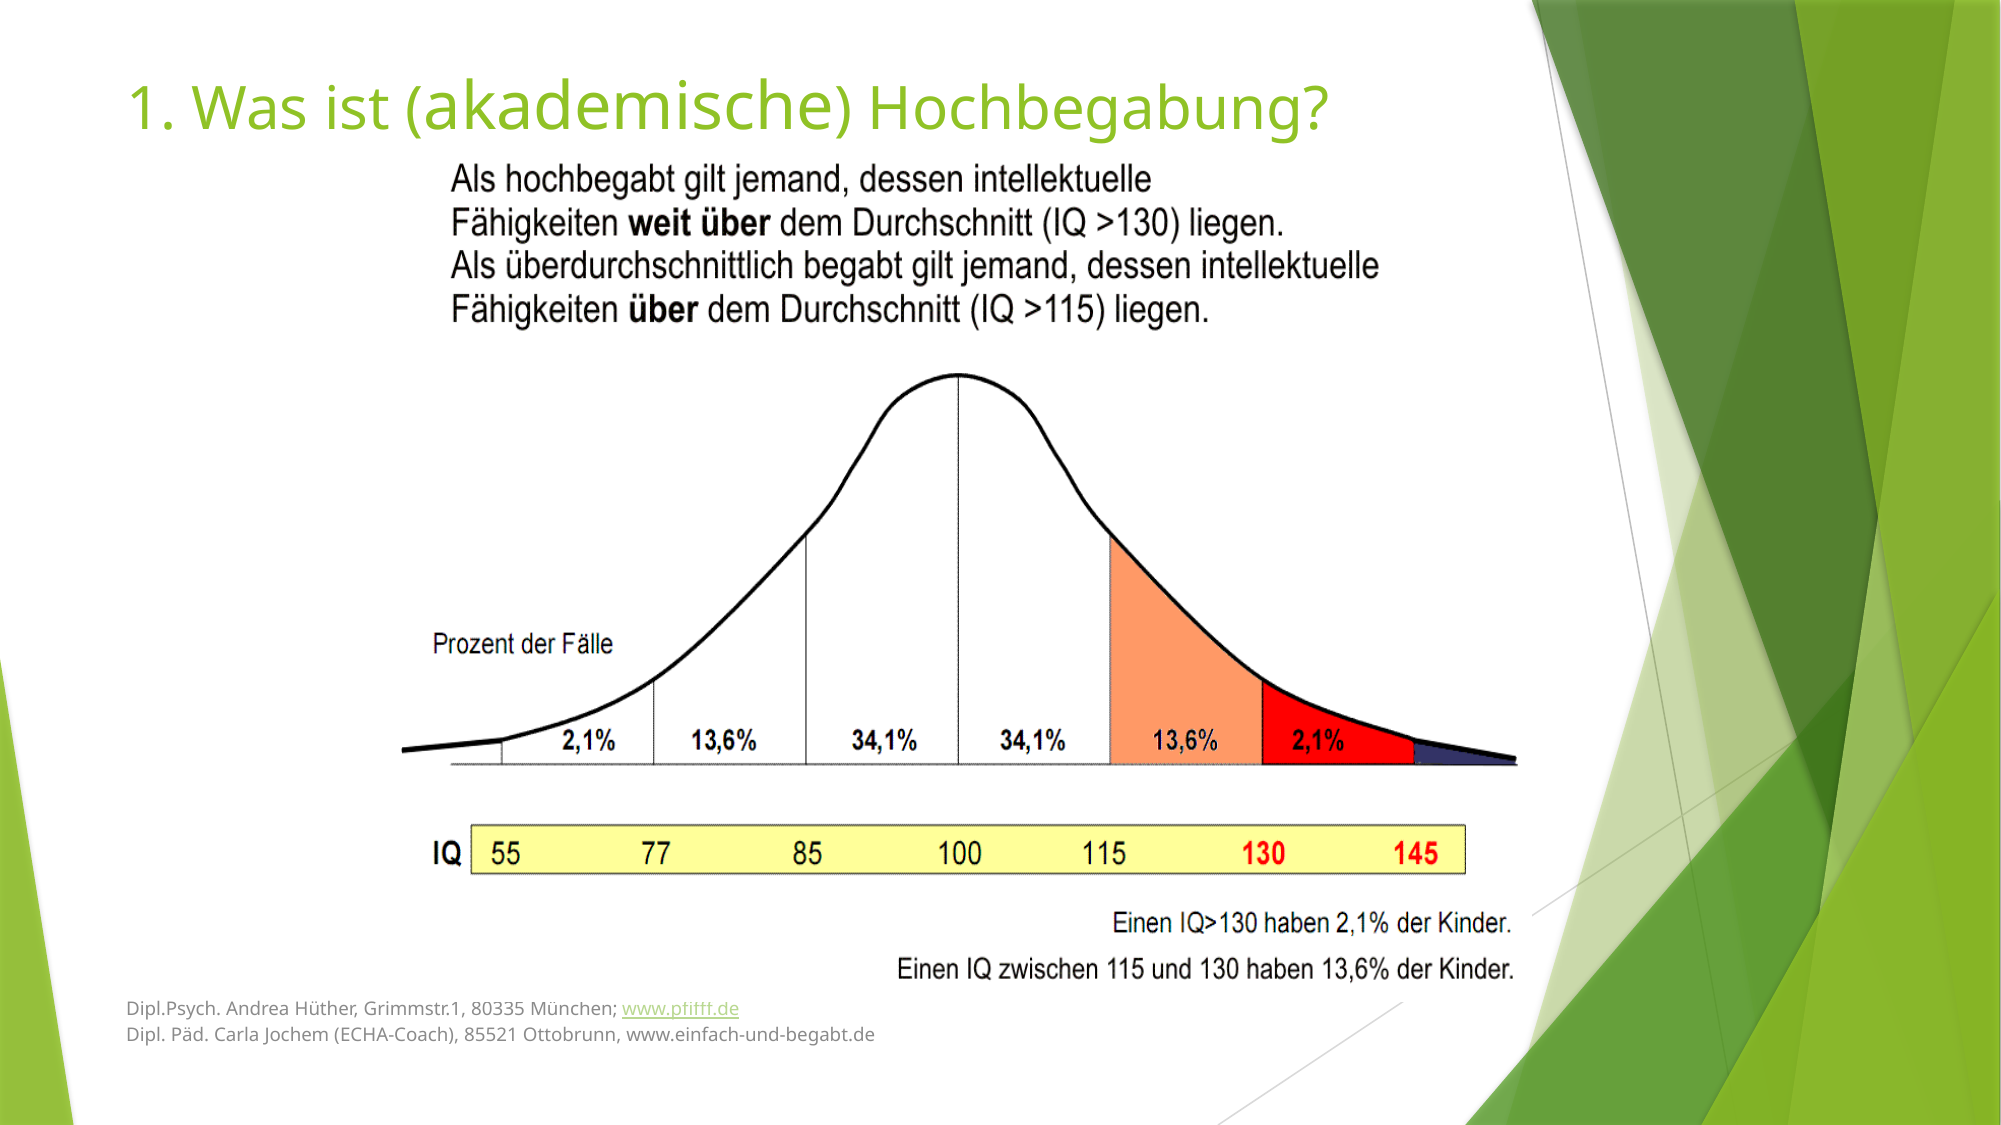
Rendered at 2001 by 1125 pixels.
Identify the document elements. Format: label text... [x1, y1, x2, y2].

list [400, 146, 1533, 1002]
footer Dipl.Psych. Andrea Hüther, Grimmstr.1, 80335 München; www.pfifff.de Dipl. Päd. Carla Jochem (ECHA-Coach), 85521 Ottobrunn, www.einfach-und-begabt.de [111, 991, 1145, 1051]
title 1. Was ist (akademische) Hochbegabung? [111, 55, 1522, 152]
